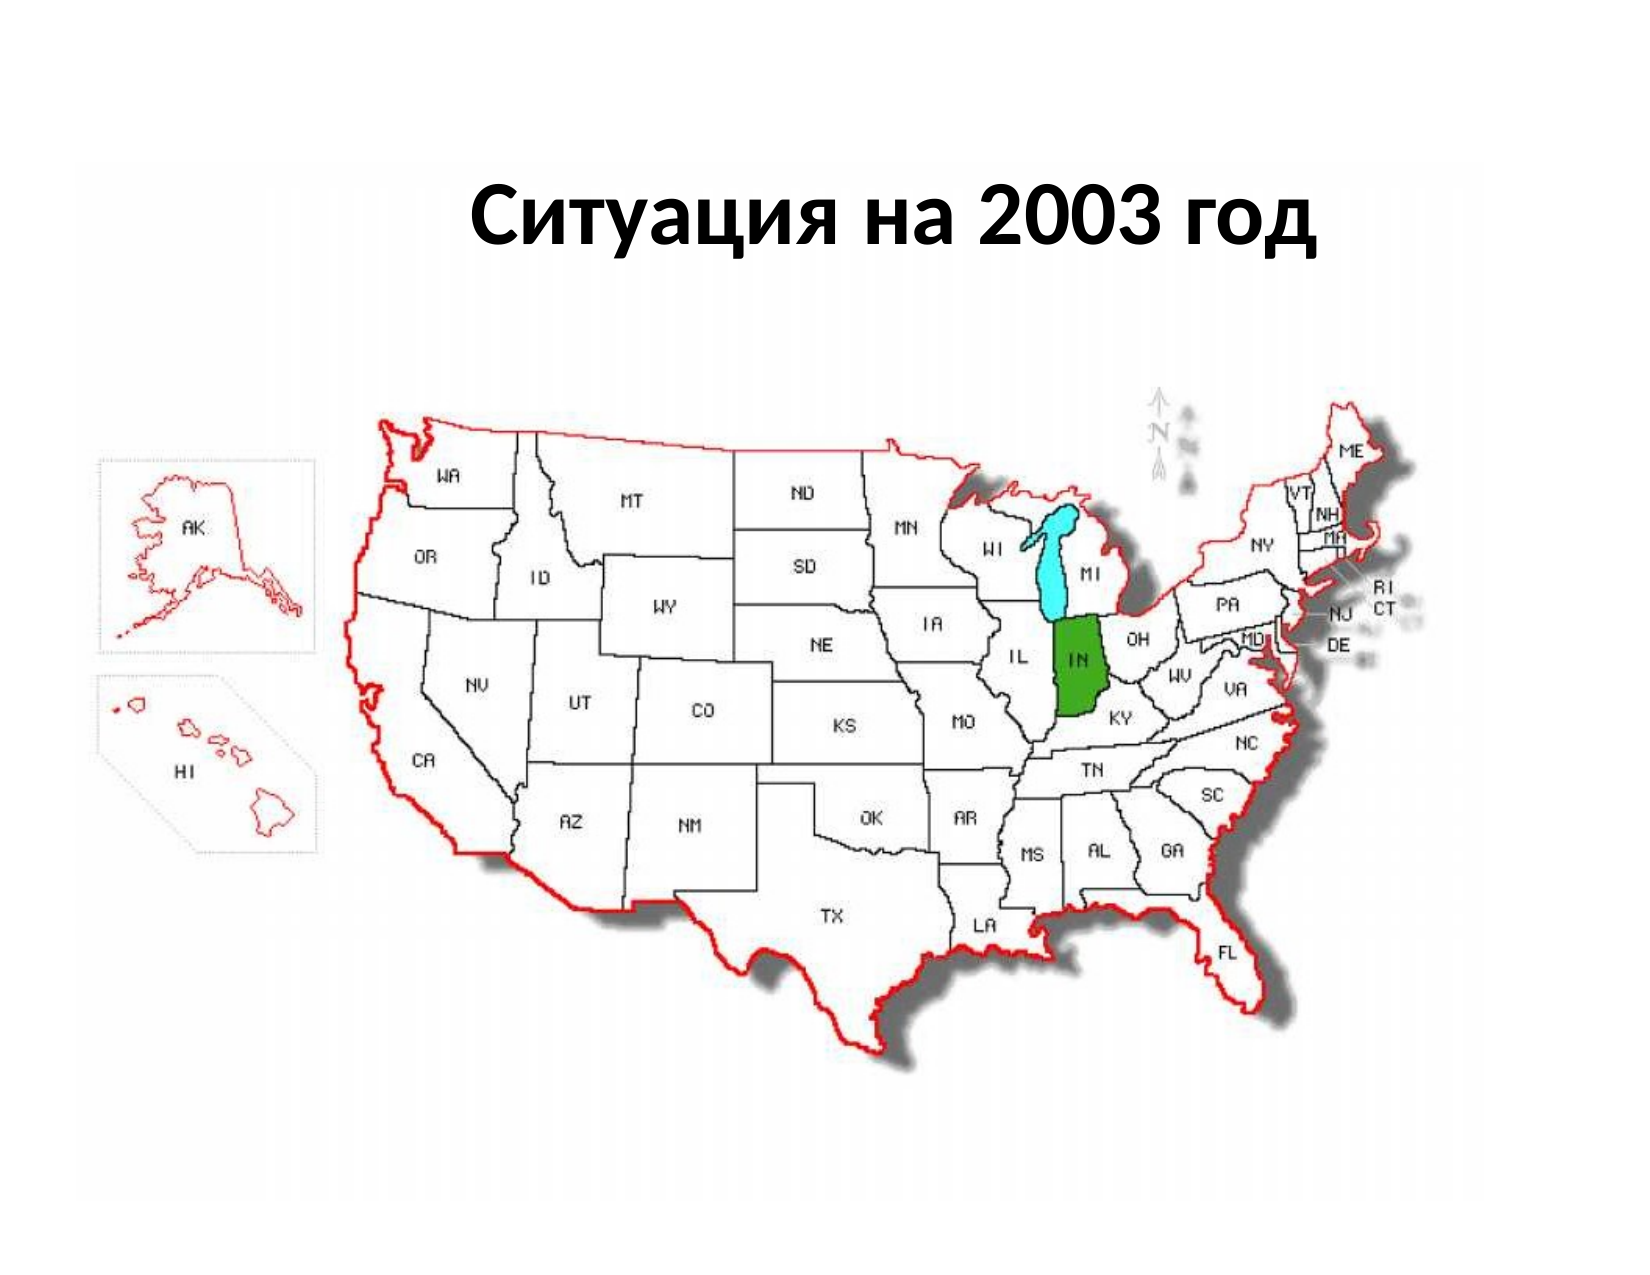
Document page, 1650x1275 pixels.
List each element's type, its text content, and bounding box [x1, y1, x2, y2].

title Ситуация на 2003 год [309, 98, 1341, 366]
text_box [75, 162, 1484, 1201]
